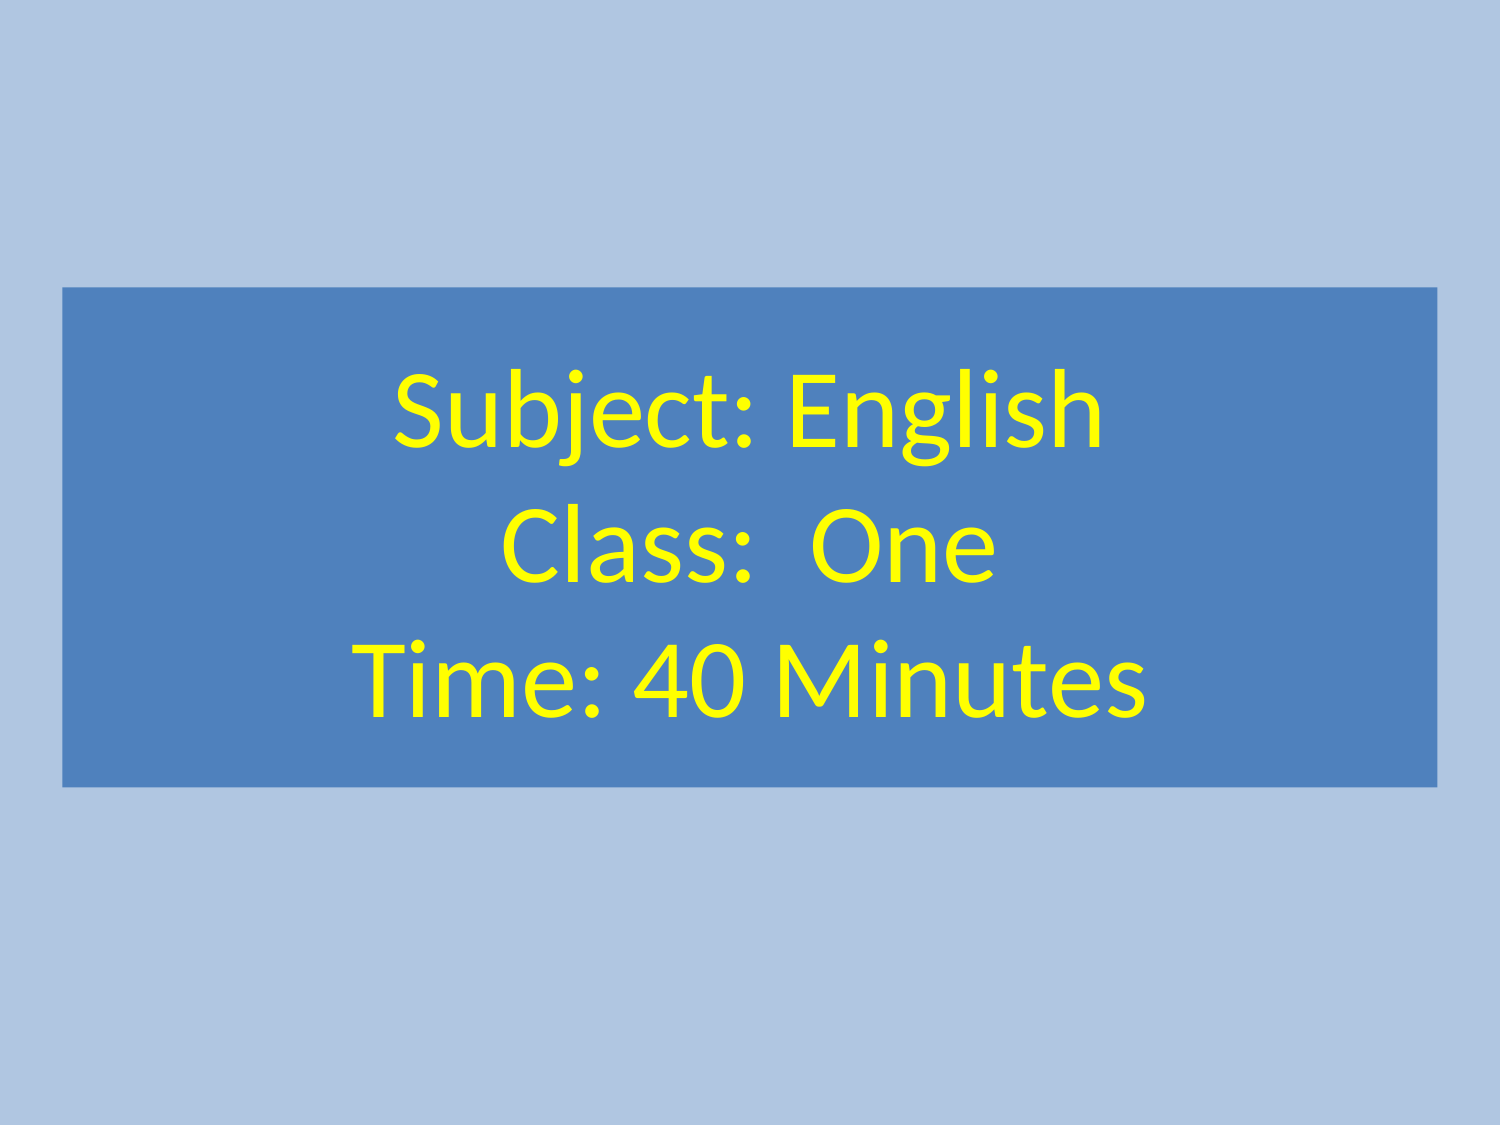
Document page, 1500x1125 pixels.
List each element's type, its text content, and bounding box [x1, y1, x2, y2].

title Subject: English Class: One Time: 40 Minutes [62, 287, 1438, 788]
